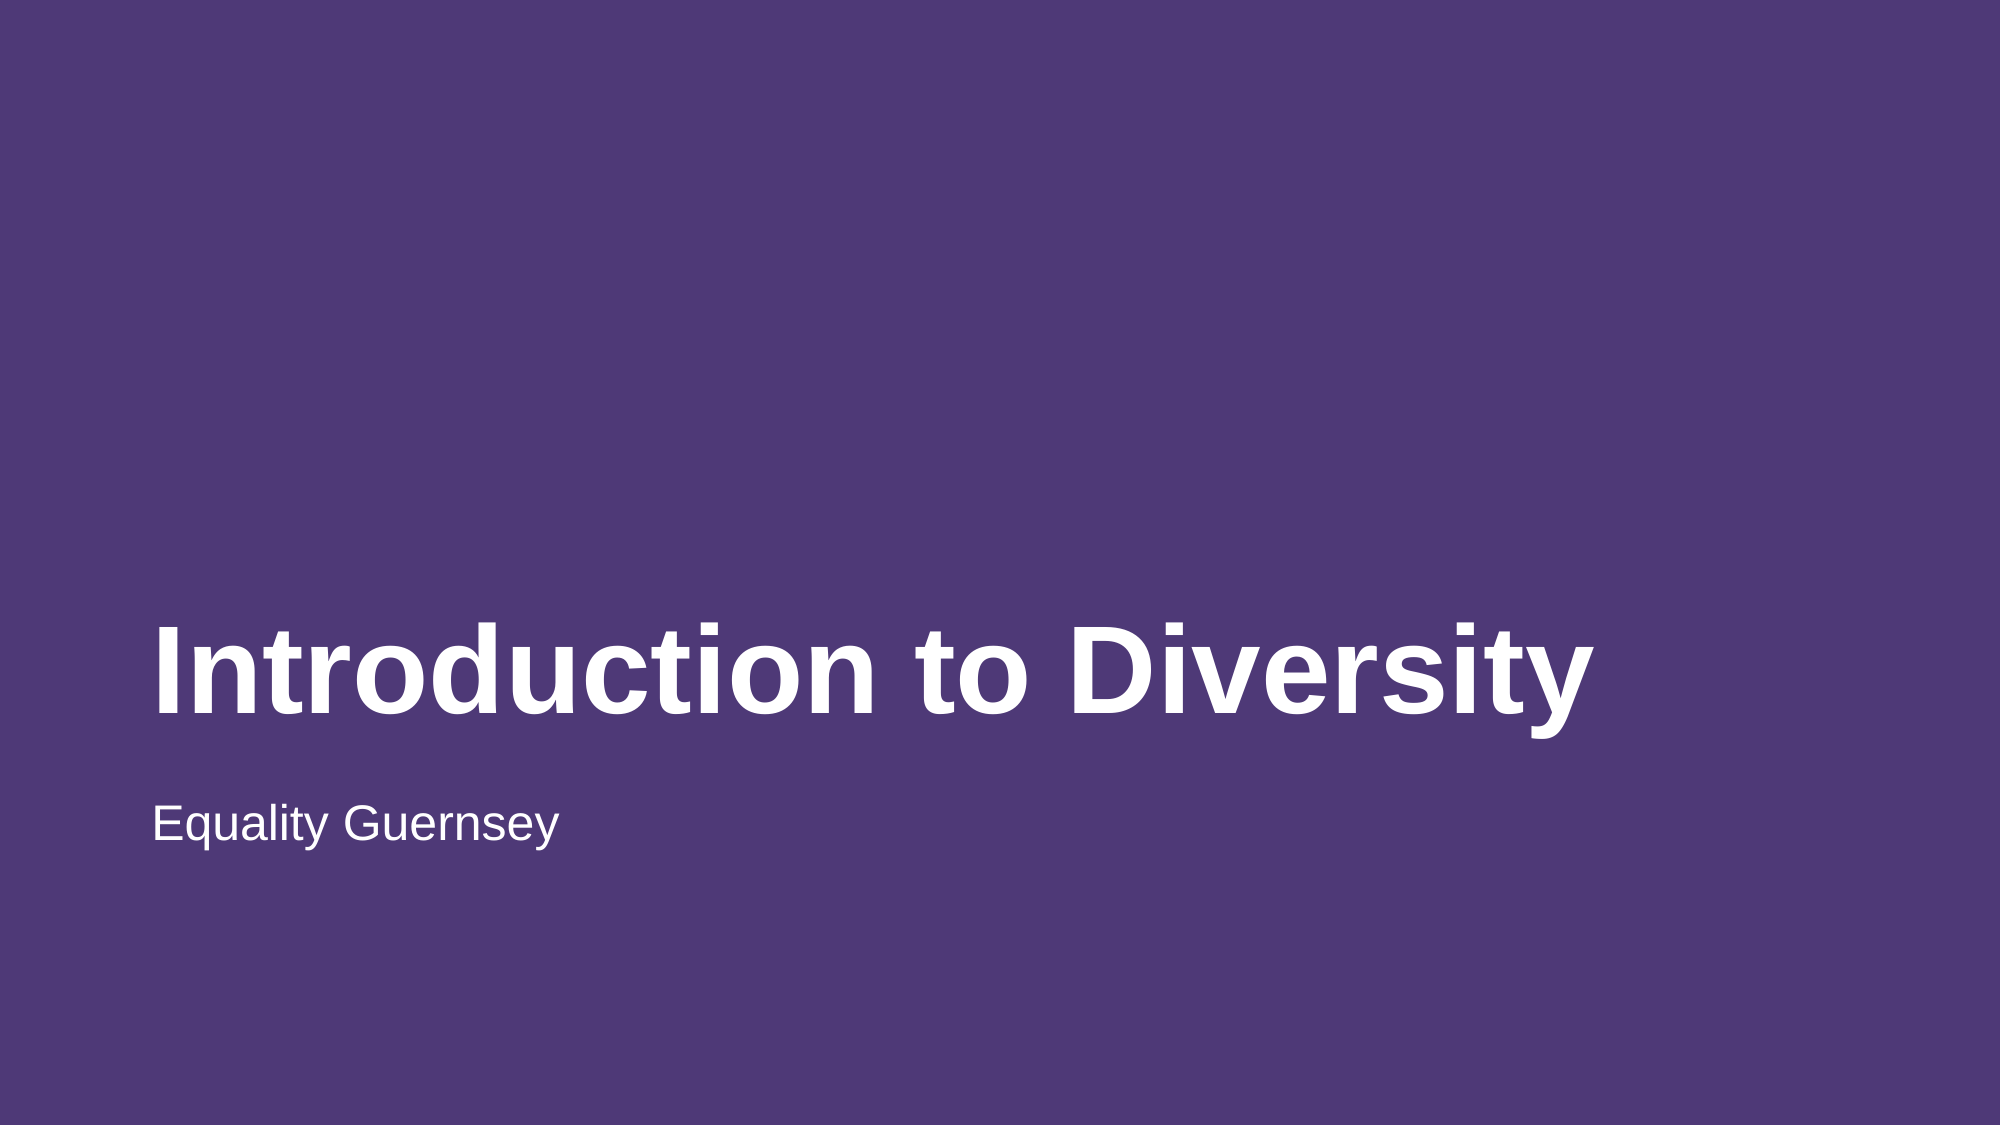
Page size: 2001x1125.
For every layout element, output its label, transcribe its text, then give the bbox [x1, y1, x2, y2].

title Introduction to Diversity [136, 280, 1862, 749]
list Equality Guernsey [136, 752, 1862, 999]
